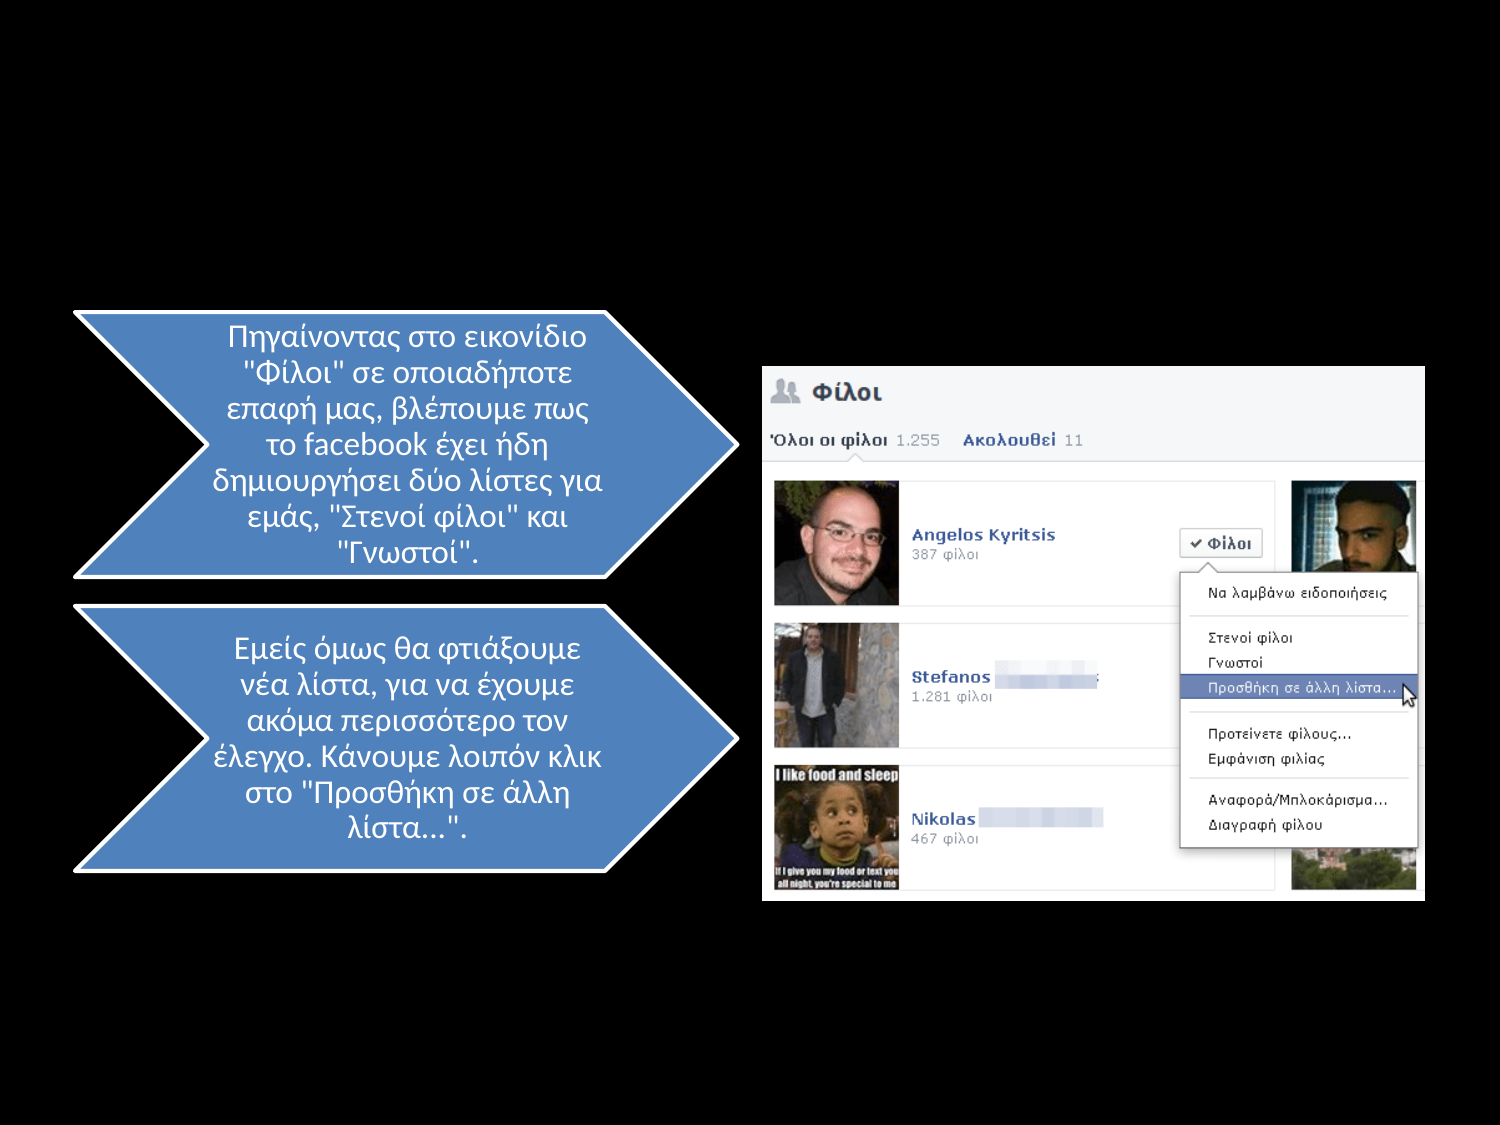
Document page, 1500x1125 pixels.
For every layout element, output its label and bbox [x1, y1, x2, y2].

list [762, 366, 1426, 901]
list [74, 262, 738, 1006]
